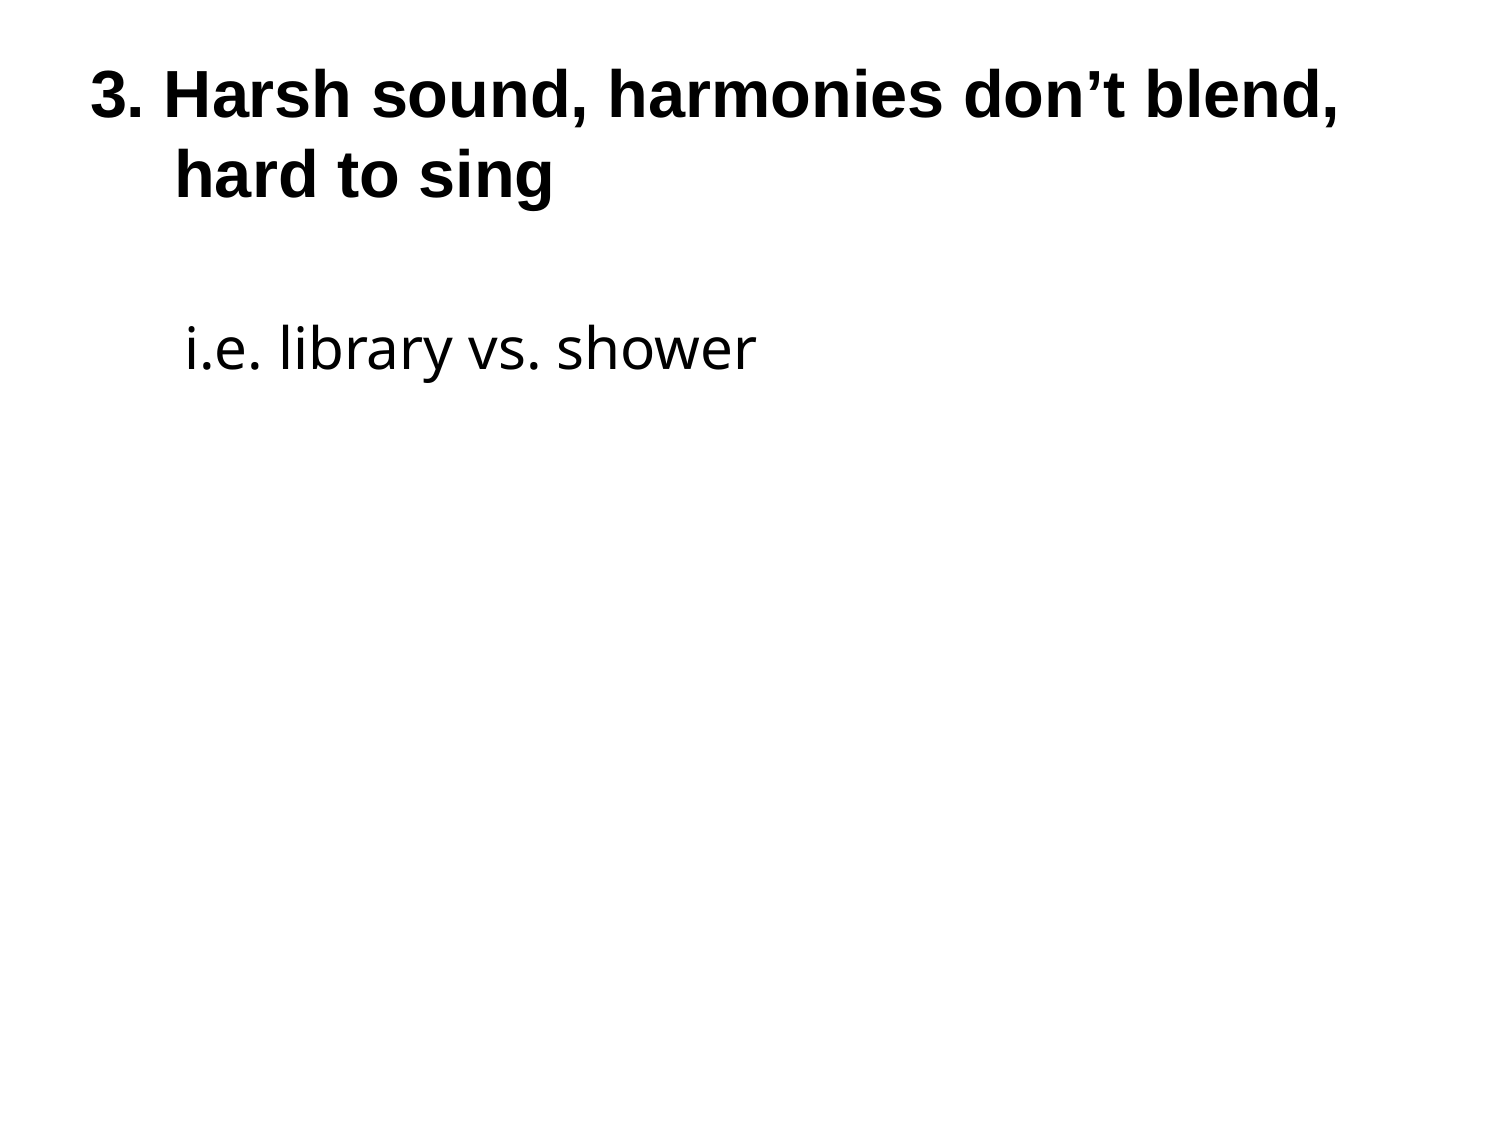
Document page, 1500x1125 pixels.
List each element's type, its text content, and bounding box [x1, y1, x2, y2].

text_box i.e. library vs. shower [169, 303, 1359, 389]
text_box 3. Harsh sound, harmonies don’t blend, hard to sing [75, 71, 1401, 269]
